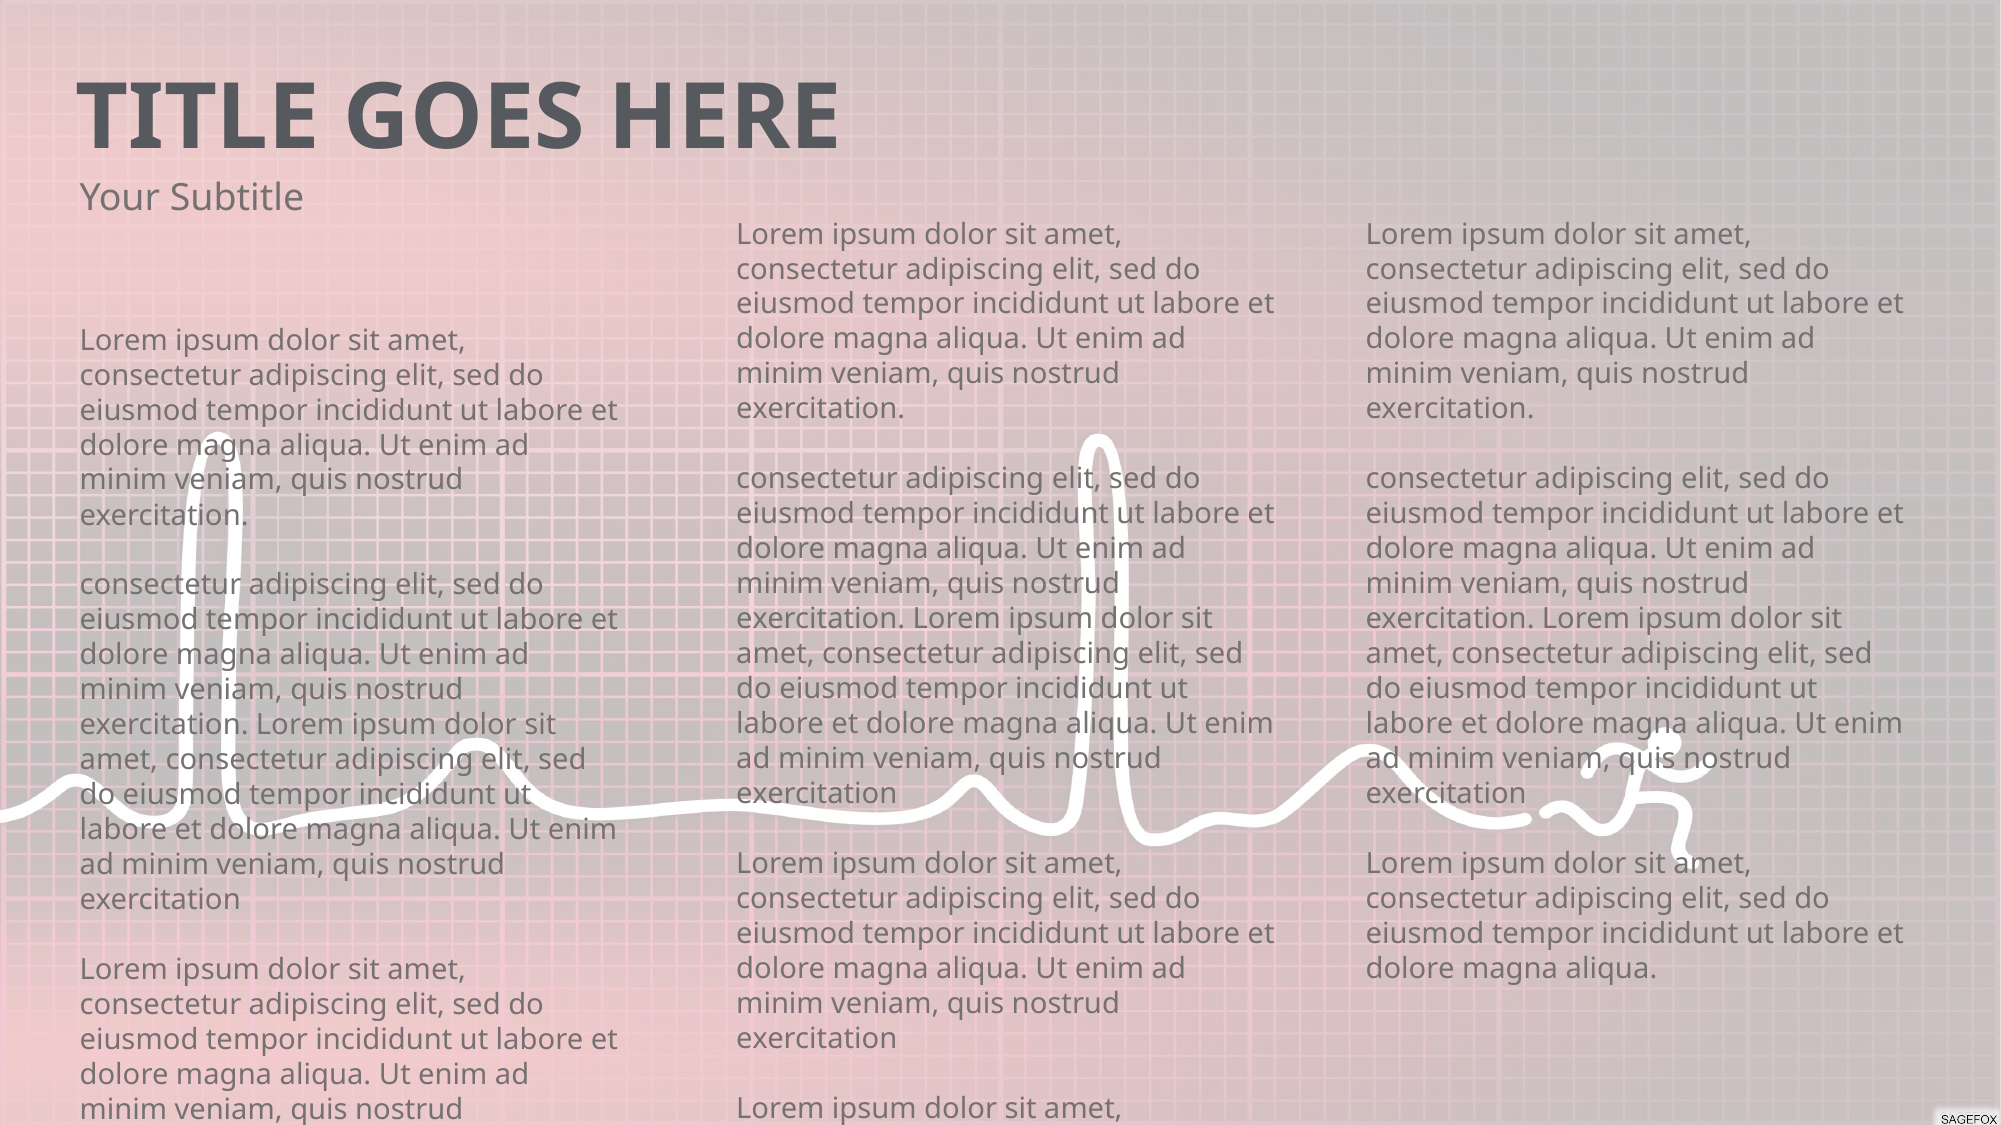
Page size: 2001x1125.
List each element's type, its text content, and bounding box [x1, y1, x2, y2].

picture [1938, 1114, 1999, 1125]
text_box Lorem ipsum dolor sit amet, consectetur adipiscing elit, sed do eiusmod tempor incididunt ut labore et dolore magna aliqua. Ut enim ad minim veniam, quis nostrud exercitation. consectetur adipiscing elit, sed do eiusmod tempor incididunt ut labore et dolore magna aliqua. Ut enim ad minim veniam, quis nostrud exercitation. Lorem ipsum dolor sit amet, consectetur adipiscing elit, sed do eiusmod tempor incididunt ut labore et dolore magna aliqua. Ut enim ad minim veniam, quis nostrud exercitation Lorem ipsum dolor sit amet, consectetur adipiscing elit, sed do eiusmod tempor incididunt ut labore et dolore magna aliqua. [1350, 207, 1921, 992]
text_box Lorem ipsum dolor sit amet, consectetur adipiscing elit, sed do eiusmod tempor incididunt ut labore et dolore magna aliqua. Ut enim ad minim veniam, quis nostrud exercitation. consectetur adipiscing elit, sed do eiusmod tempor incididunt ut labore et dolore magna aliqua. Ut enim ad minim veniam, quis nostrud exercitation. Lorem ipsum dolor sit amet, consectetur adipiscing elit, sed do eiusmod tempor incididunt ut labore et dolore magna aliqua. Ut enim ad minim veniam, quis nostrud exercitation Lorem ipsum dolor sit amet, consectetur adipiscing elit, sed do eiusmod tempor incididunt ut labore et dolore magna aliqua. Ut enim ad minim veniam, quis nostrud exercitation. [64, 313, 635, 1125]
text_box Lorem ipsum dolor sit amet, consectetur adipiscing elit, sed do eiusmod tempor incididunt ut labore et dolore magna aliqua. Ut enim ad minim veniam, quis nostrud exercitation. consectetur adipiscing elit, sed do eiusmod tempor incididunt ut labore et dolore magna aliqua. Ut enim ad minim veniam, quis nostrud exercitation. Lorem ipsum dolor sit amet, consectetur adipiscing elit, sed do eiusmod tempor incididunt ut labore et dolore magna aliqua. Ut enim ad minim veniam, quis nostrud exercitation Lorem ipsum dolor sit amet, consectetur adipiscing elit, sed do eiusmod tempor incididunt ut labore et dolore magna aliqua. Ut enim ad minim veniam, quis nostrud exercitation Lorem ipsum dolor sit amet, consectetur adipiscing elit, sed do eiusmod. [721, 207, 1292, 1125]
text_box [60, 49, 1020, 227]
